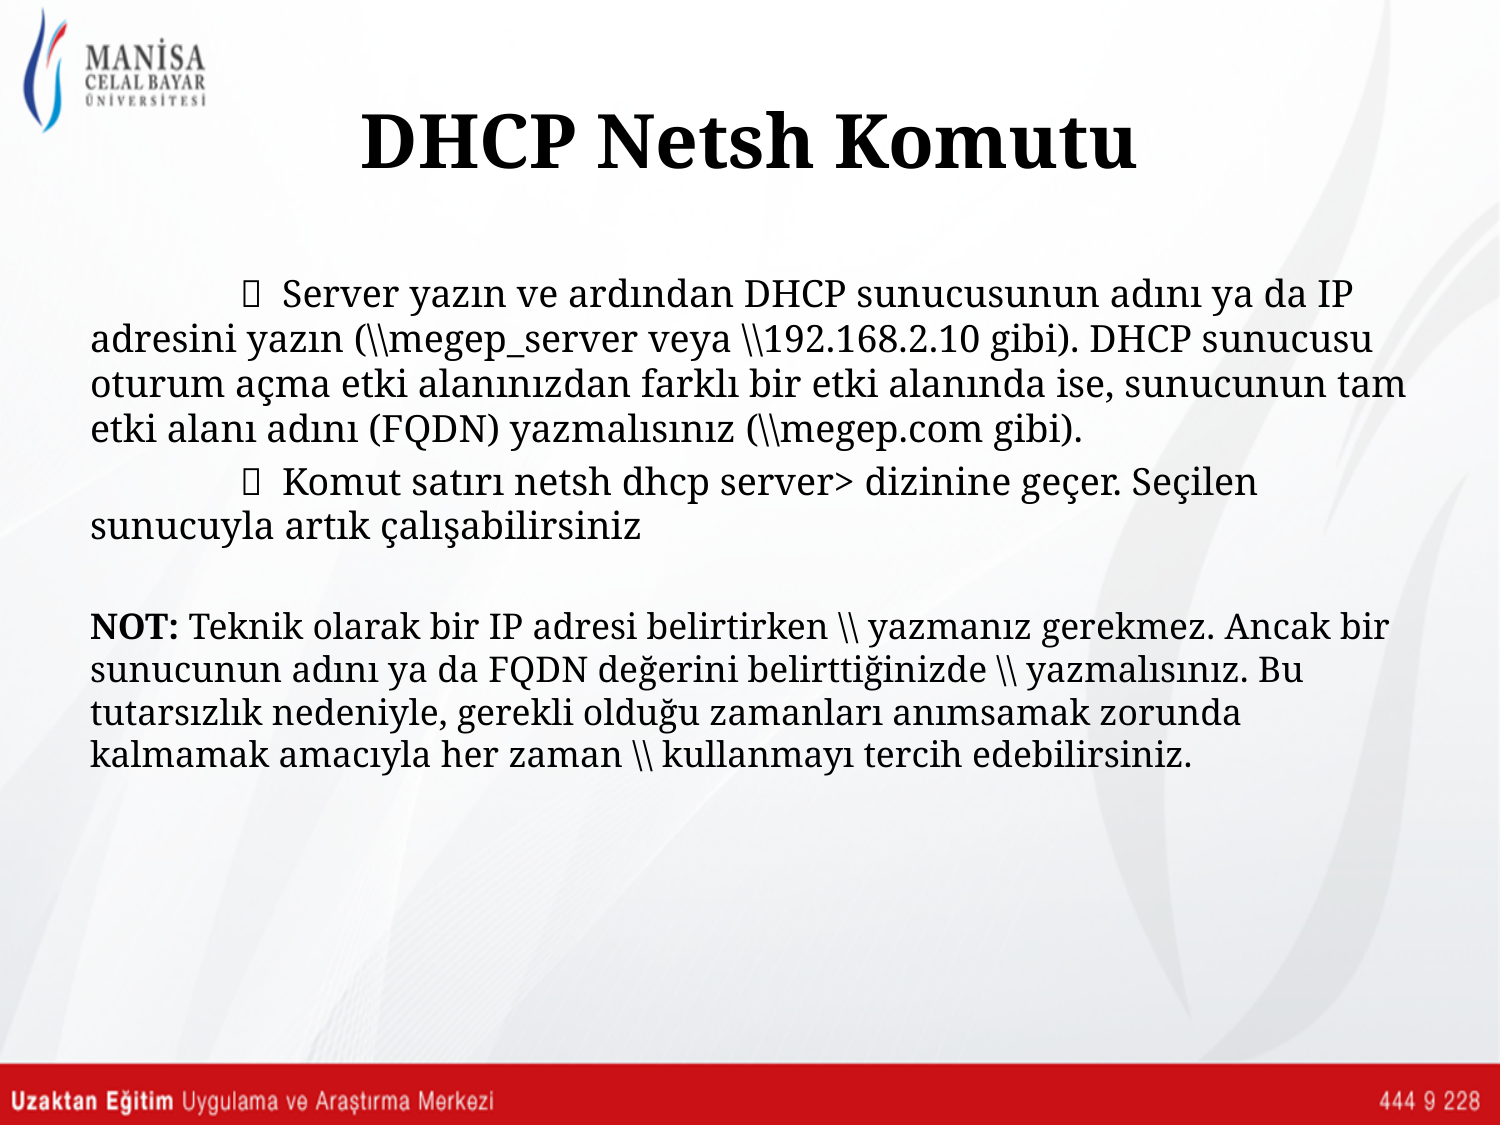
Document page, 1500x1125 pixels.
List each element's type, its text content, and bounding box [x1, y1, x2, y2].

title DHCP Netsh Komutu [75, 45, 1425, 233]
list  Server yazın ve ardından DHCP sunucusunun adını ya da IP adresini yazın (\\megep_server veya \\192.168.2.10 gibi). DHCP sunucusu oturum açma etki alanınızdan farklı bir etki alanında ise, sunucunun tam etki alanı adını (FQDN) yazmalısınız (\\megep.com gibi).  Komut satırı netsh dhcp server> dizinine geçer. Seçilen sunucuyla artık çalışabilirsiniz NOT: Teknik olarak bir IP adresi belirtirken \\ yazmanız gerekmez. Ancak bir sunucunun adını ya da FQDN değerini belirttiğinizde \\ yazmalısınız. Bu tutarsızlık nedeniyle, gerekli olduğu zamanları anımsamak zorunda kalmamak amacıyla her zaman \\ kullanmayı tercih edebilirsiniz. [75, 262, 1425, 1071]
picture [0, 0, 1500, 1125]
